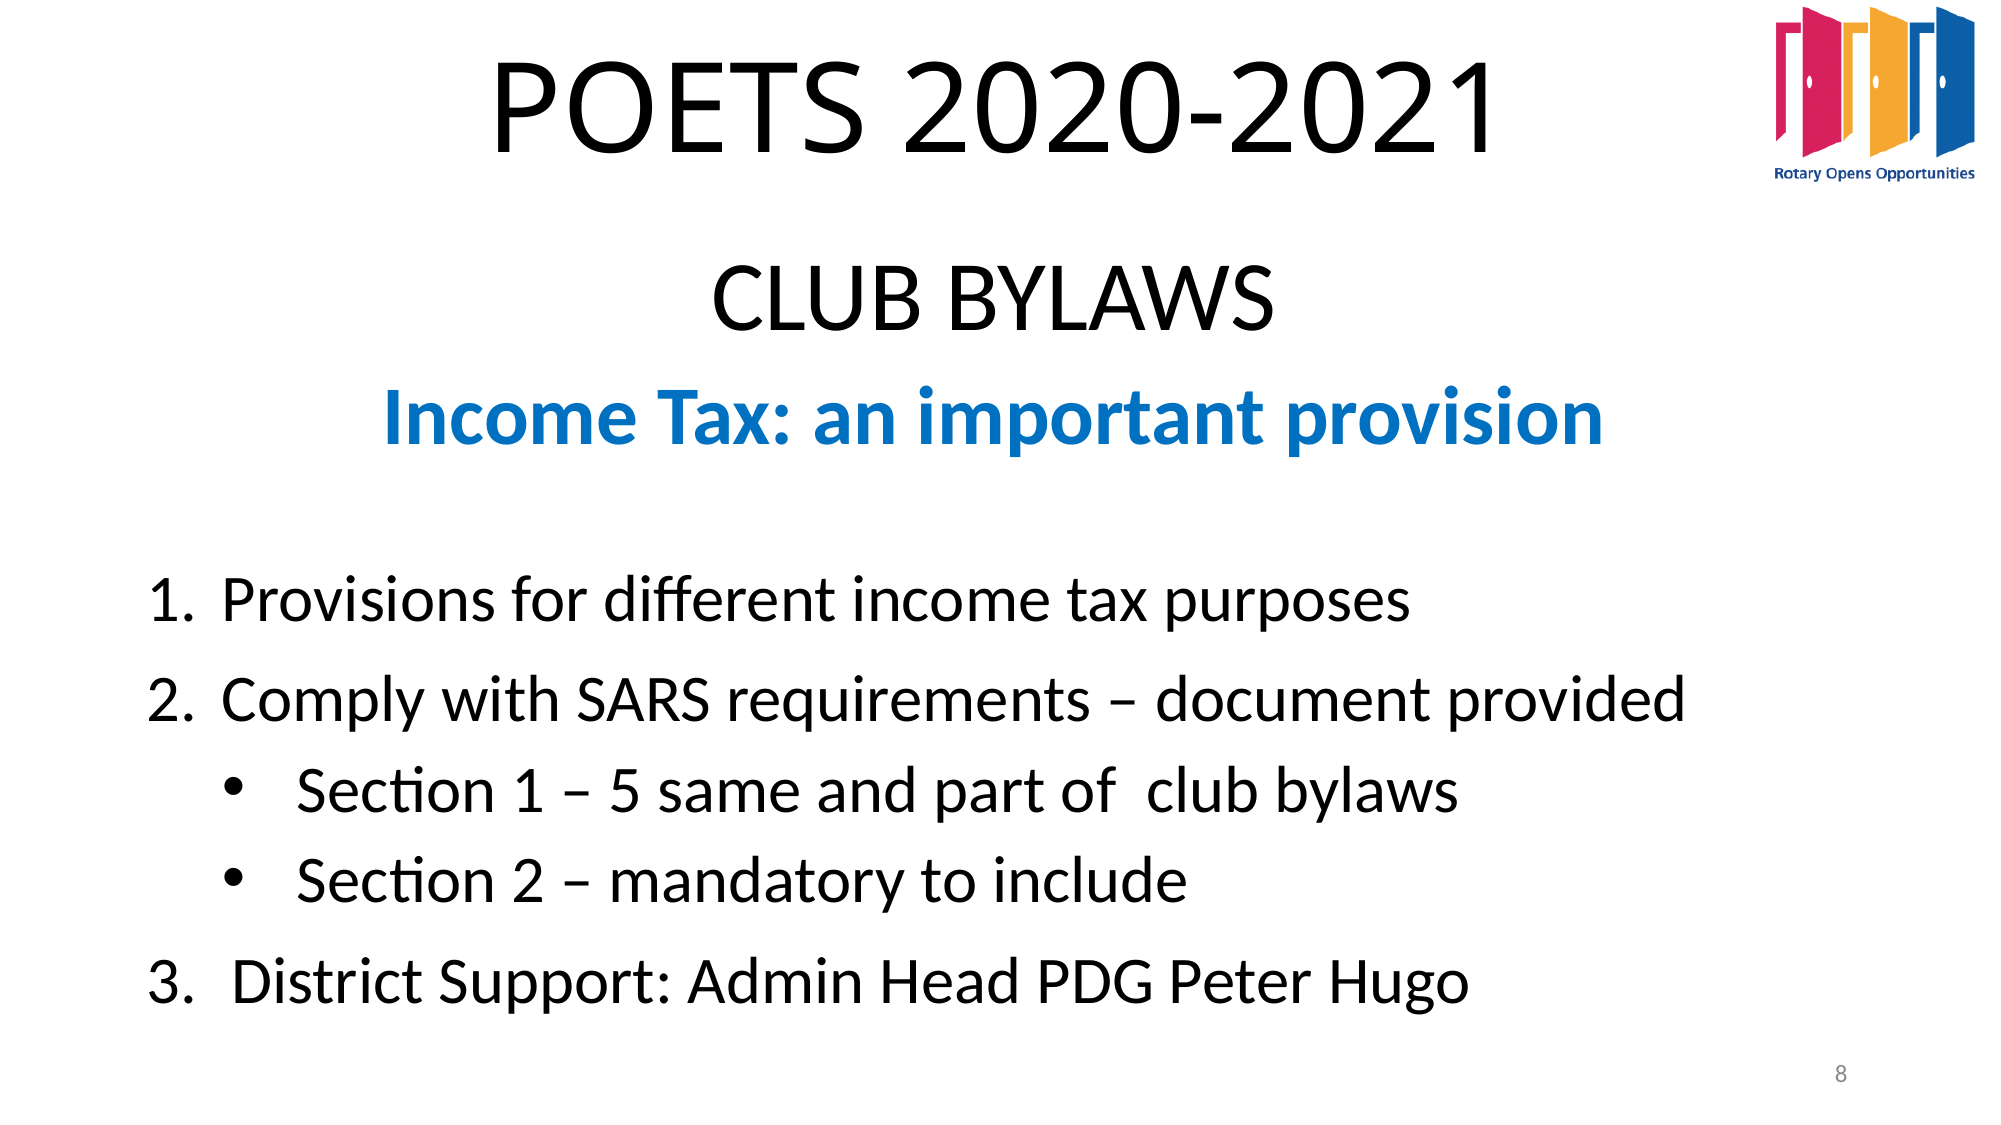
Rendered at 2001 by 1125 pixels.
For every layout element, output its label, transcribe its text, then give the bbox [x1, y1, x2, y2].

subtitle CLUB BYLAWS Income Tax: an important provision Provisions for different income tax purposes Comply with SARS requirements – document provided Section 1 – 5 same and part of club bylaws Section 2 – mandatory to include District Support: Admin Head PDG Peter Hugo [131, 236, 1857, 1061]
picture [1749, 0, 2000, 188]
slide_number 8 [1412, 1042, 1863, 1103]
title POETS 2020-2021 [249, 5, 1749, 188]
